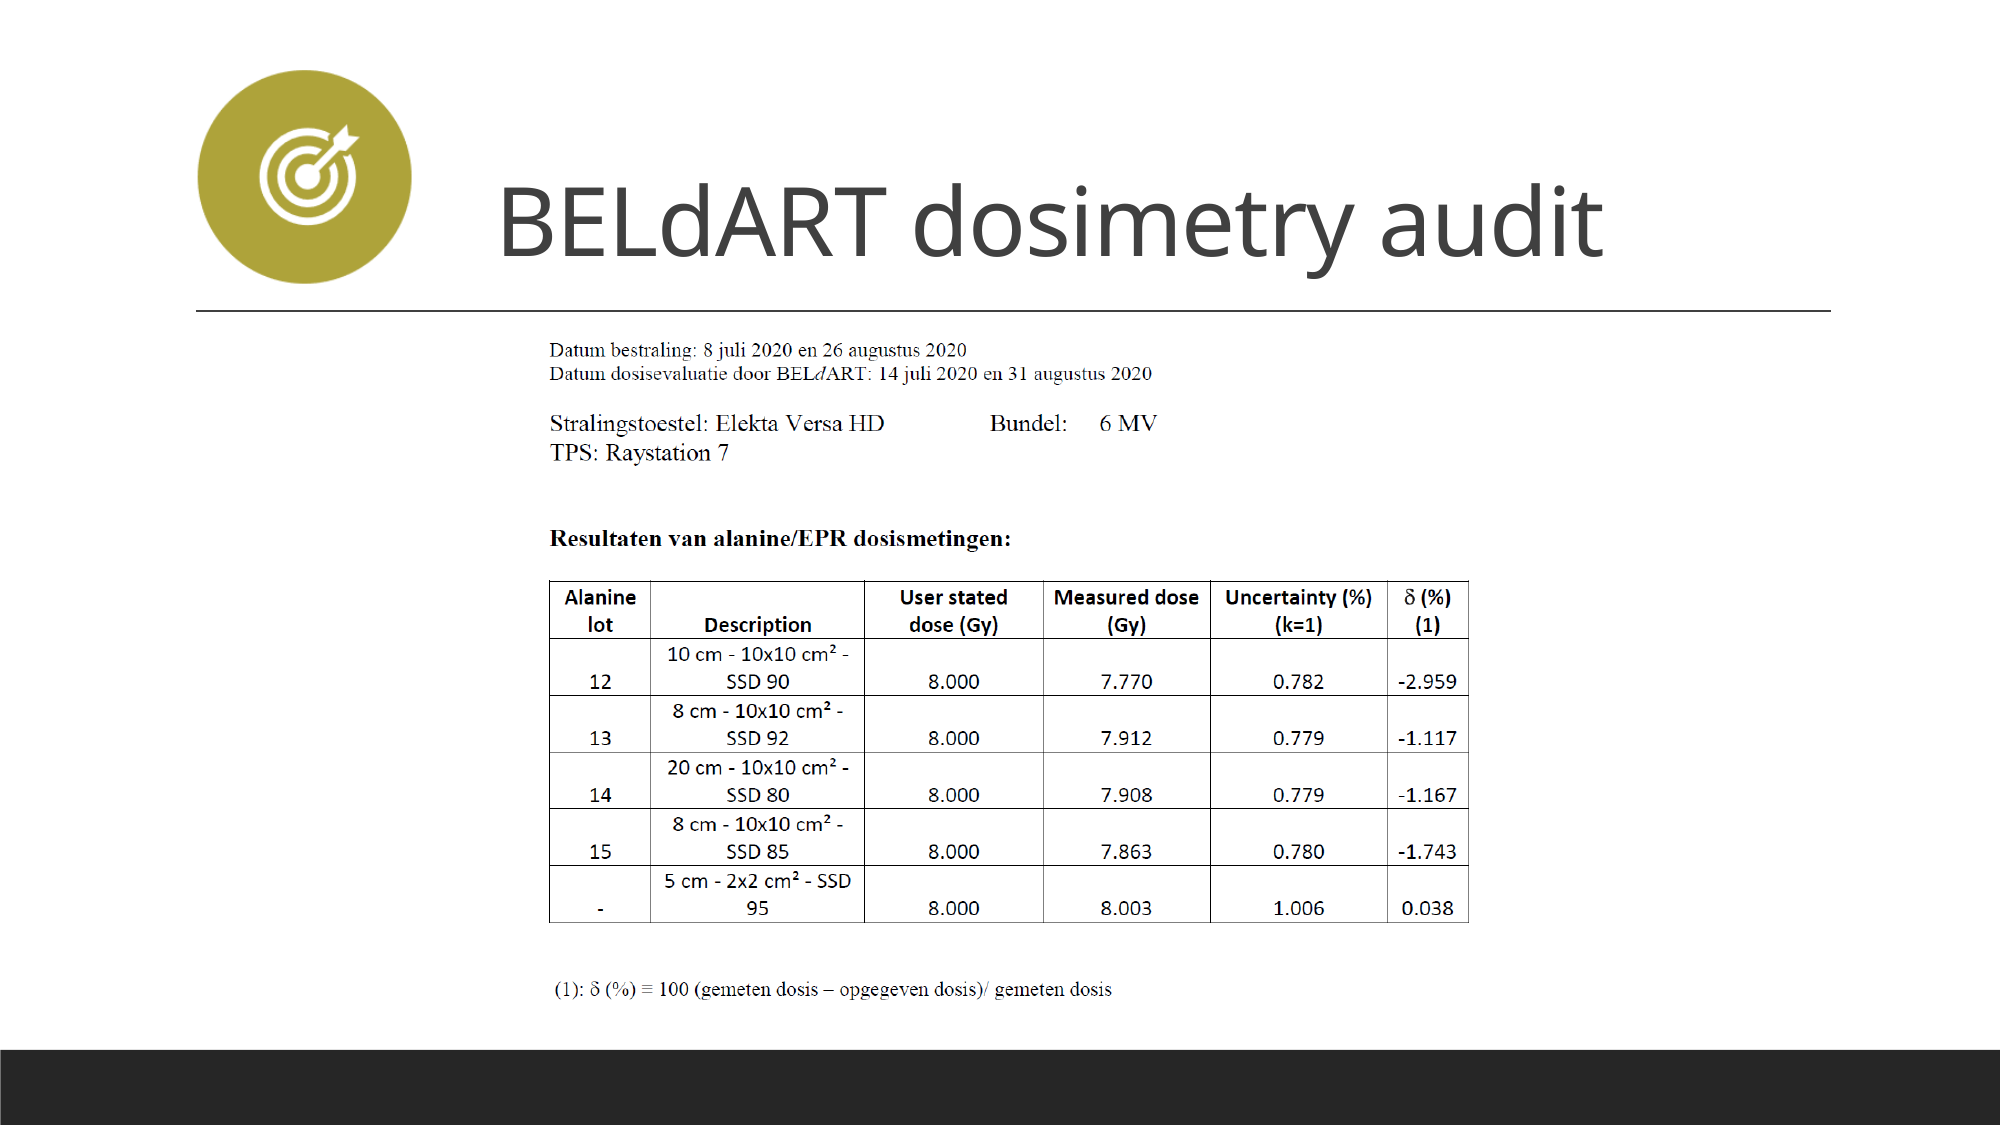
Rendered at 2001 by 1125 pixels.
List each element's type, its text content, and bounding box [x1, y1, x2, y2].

picture [179, 58, 426, 298]
picture [532, 337, 1521, 1022]
title BELdART dosimetry audit [180, 47, 1830, 285]
